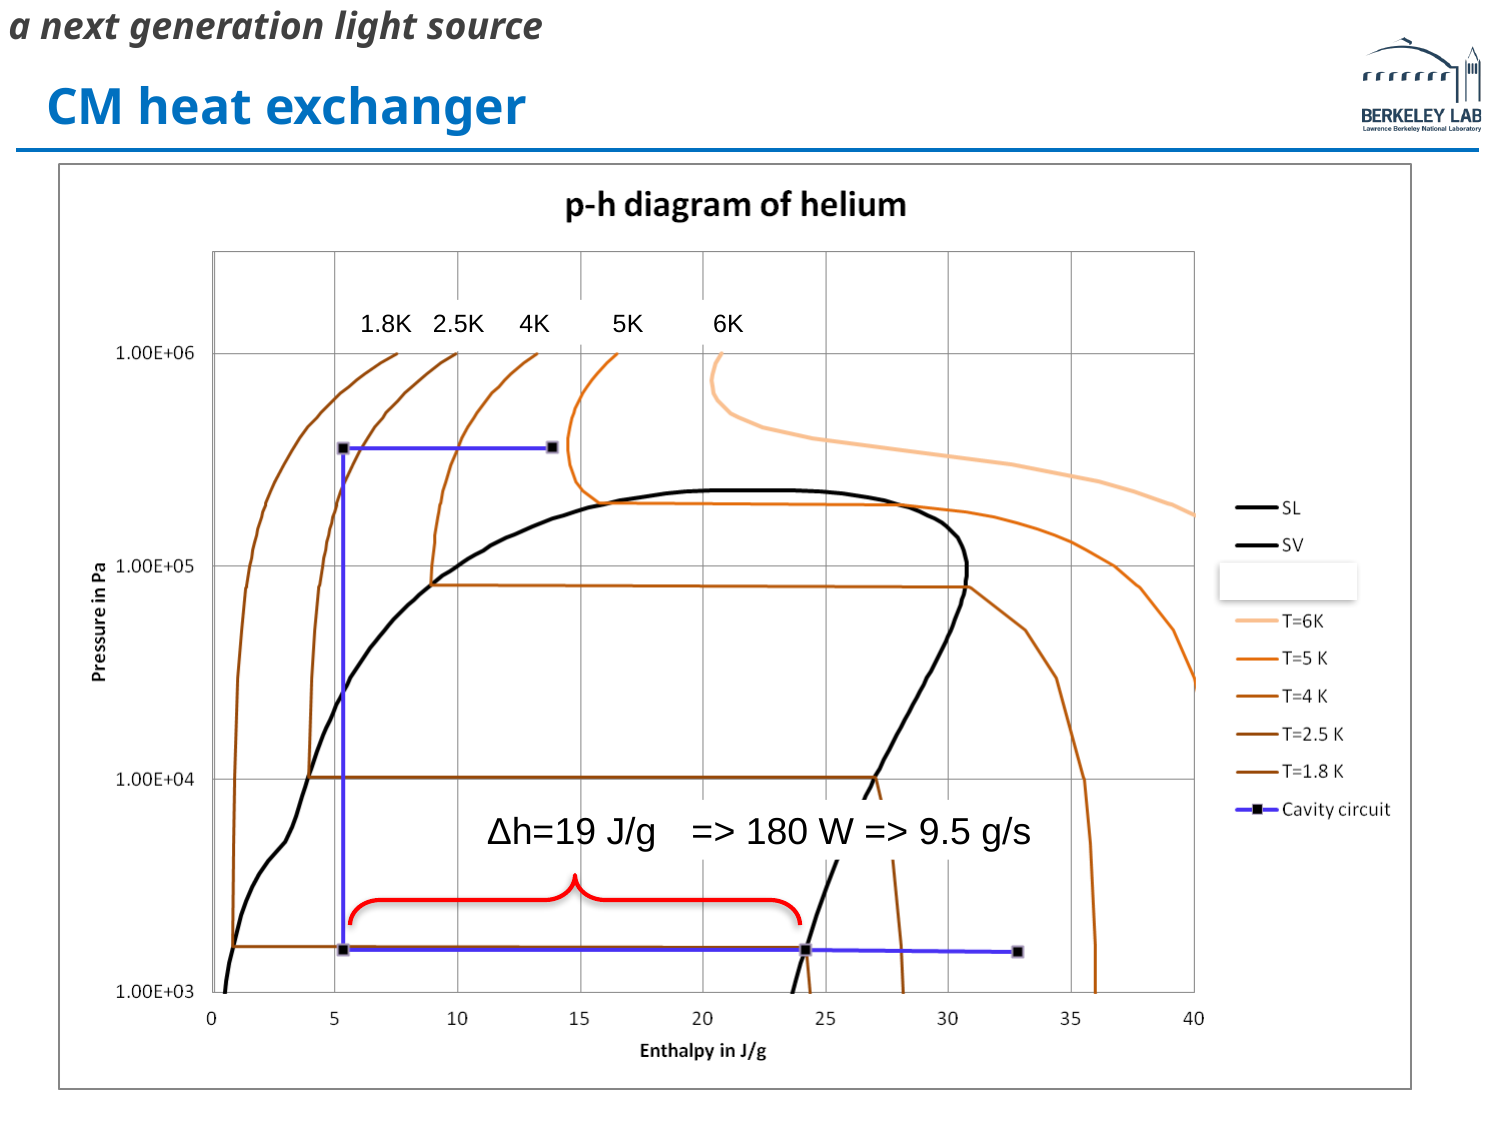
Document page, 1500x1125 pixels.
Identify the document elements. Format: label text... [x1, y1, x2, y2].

text_box CM heat exchanger [31, 67, 1286, 188]
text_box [349, 799, 801, 926]
picture [1362, 37, 1482, 132]
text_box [56, 162, 1413, 1091]
